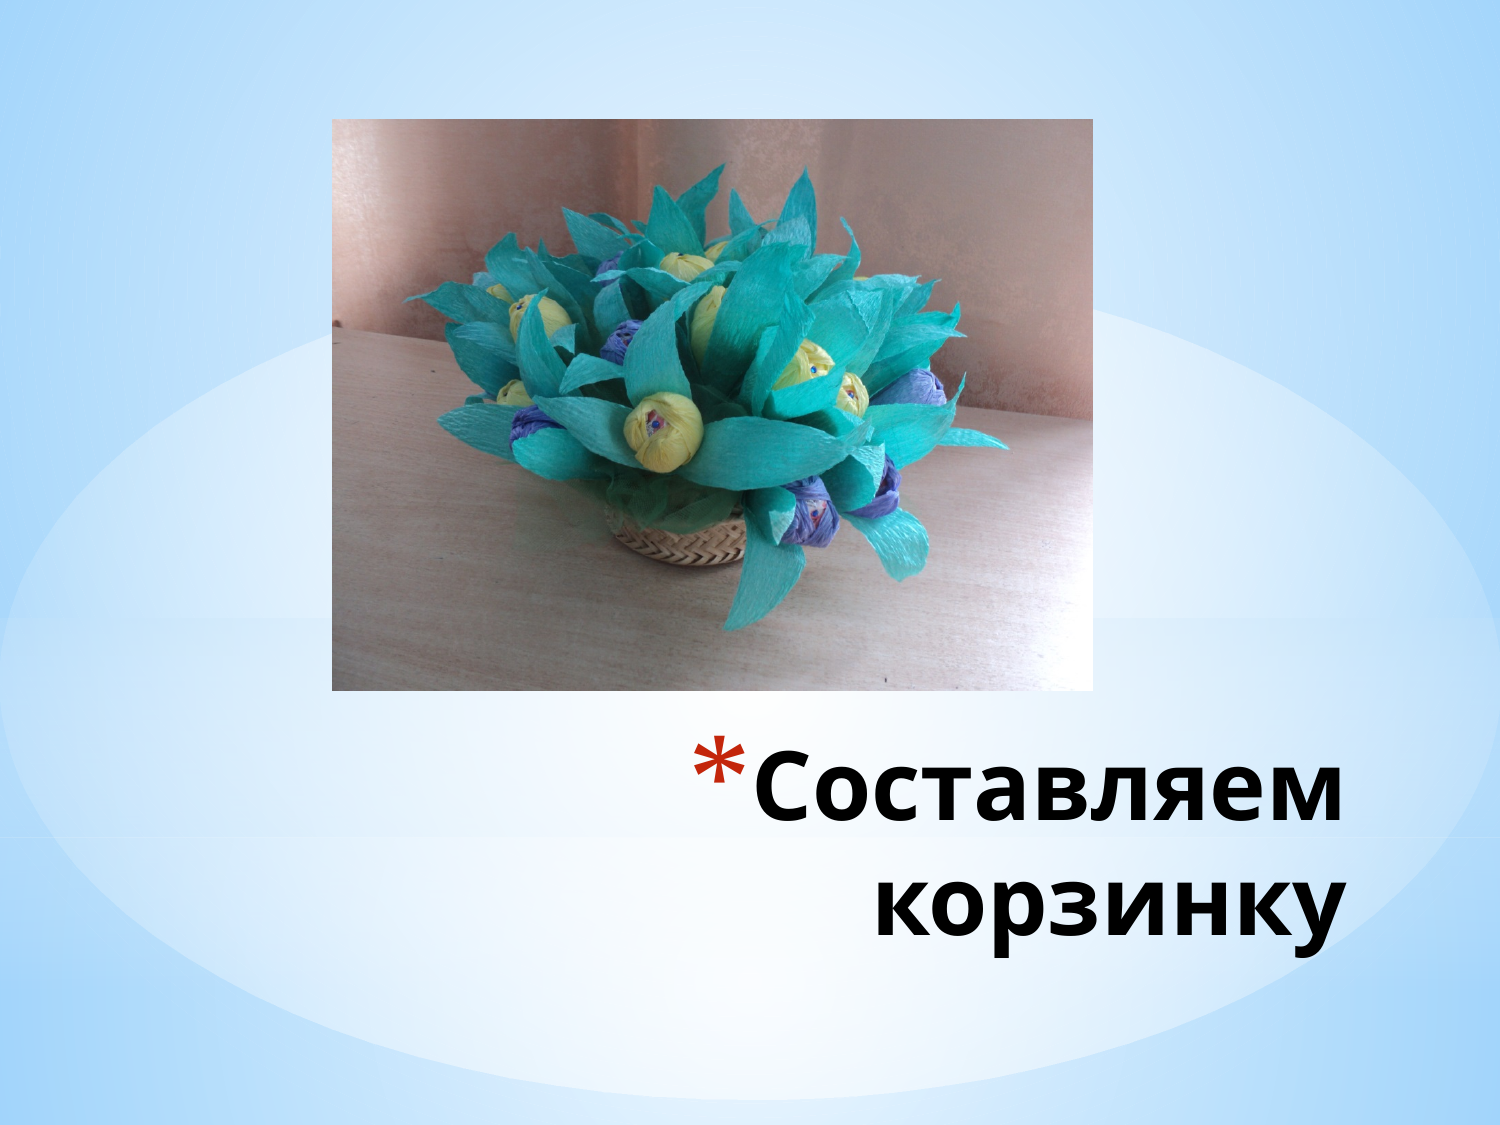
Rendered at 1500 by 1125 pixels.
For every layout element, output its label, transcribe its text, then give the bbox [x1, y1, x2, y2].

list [332, 119, 1093, 691]
title Составляем корзинку [294, 717, 1363, 905]
